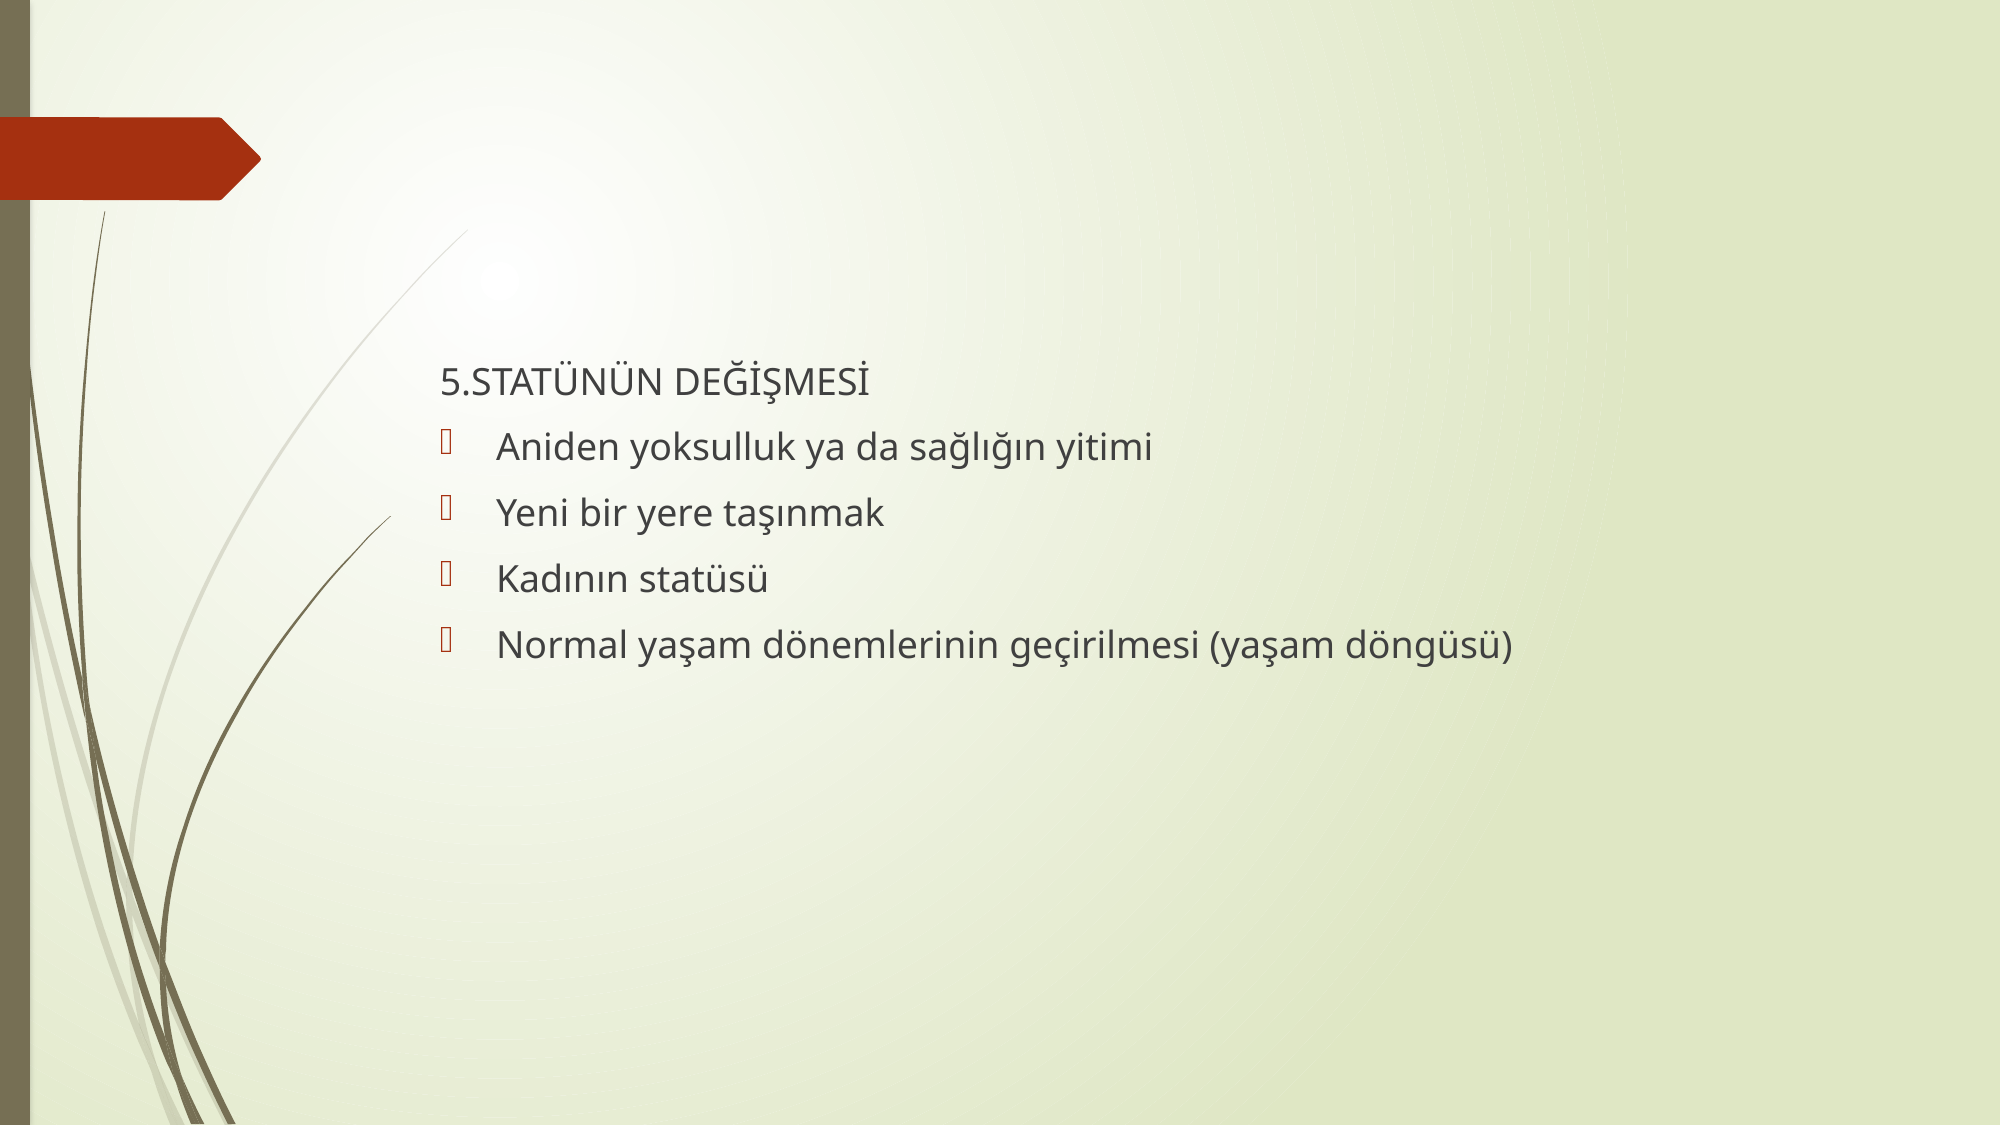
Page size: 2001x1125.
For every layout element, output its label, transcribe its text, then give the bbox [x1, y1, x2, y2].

list 5.STATÜNÜN DEĞİŞMESİ Aniden yoksulluk ya da sağlığın yitimi Yeni bir yere taşınmak Kadının statüsü Normal yaşam dönemlerinin geçirilmesi (yaşam döngüsü) [424, 350, 1888, 970]
